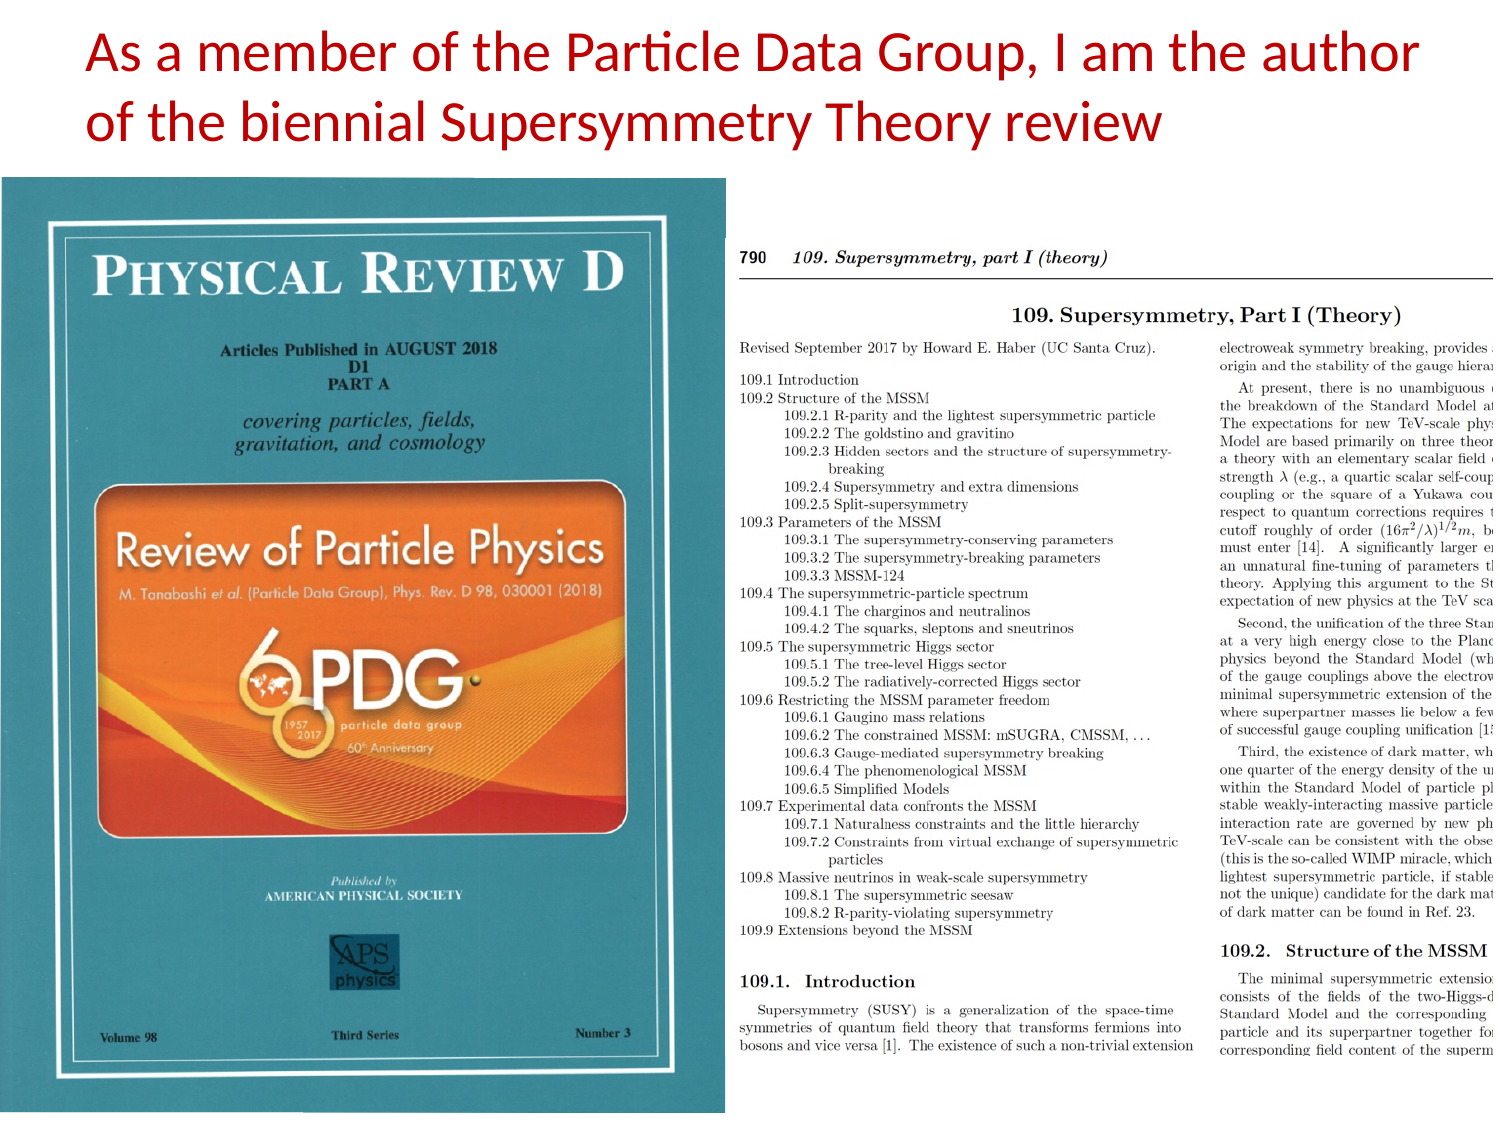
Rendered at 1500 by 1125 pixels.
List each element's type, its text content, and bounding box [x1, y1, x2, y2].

text_box As a member of the Particle Data Group, I am the author of the biennial Supersymmetry Theory review [70, 5, 1450, 160]
picture [0, 177, 1493, 1113]
